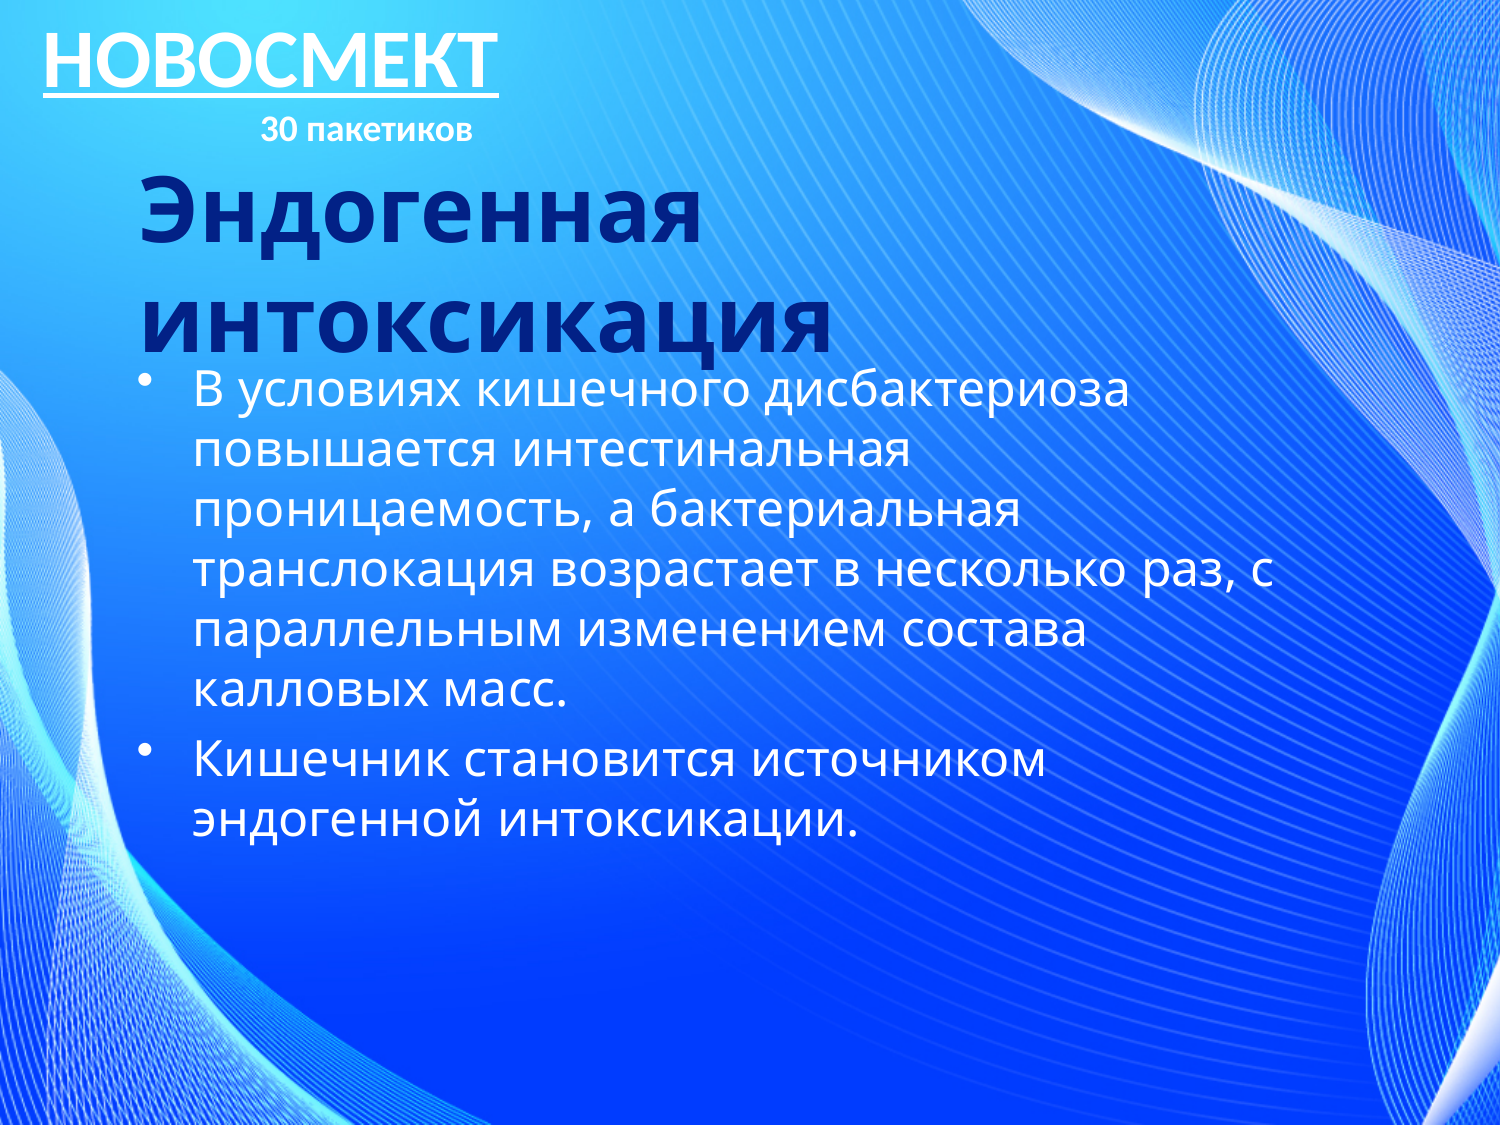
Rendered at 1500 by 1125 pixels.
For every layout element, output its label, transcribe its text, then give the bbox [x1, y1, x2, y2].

picture [0, 0, 1500, 1125]
title Эндогенная интоксикация [123, 184, 1325, 338]
list В условиях кишечного дисбактериоза повышается интестинальная проницаемость, а бактериальная транслокация возрастает в несколько раз, с параллельным изменением состава калловых масс. Кишечник становится источником эндогенной интоксикации. [121, 348, 1322, 1125]
text_box НОВОСМЕКТ 30 пакетиков [17, 0, 514, 157]
